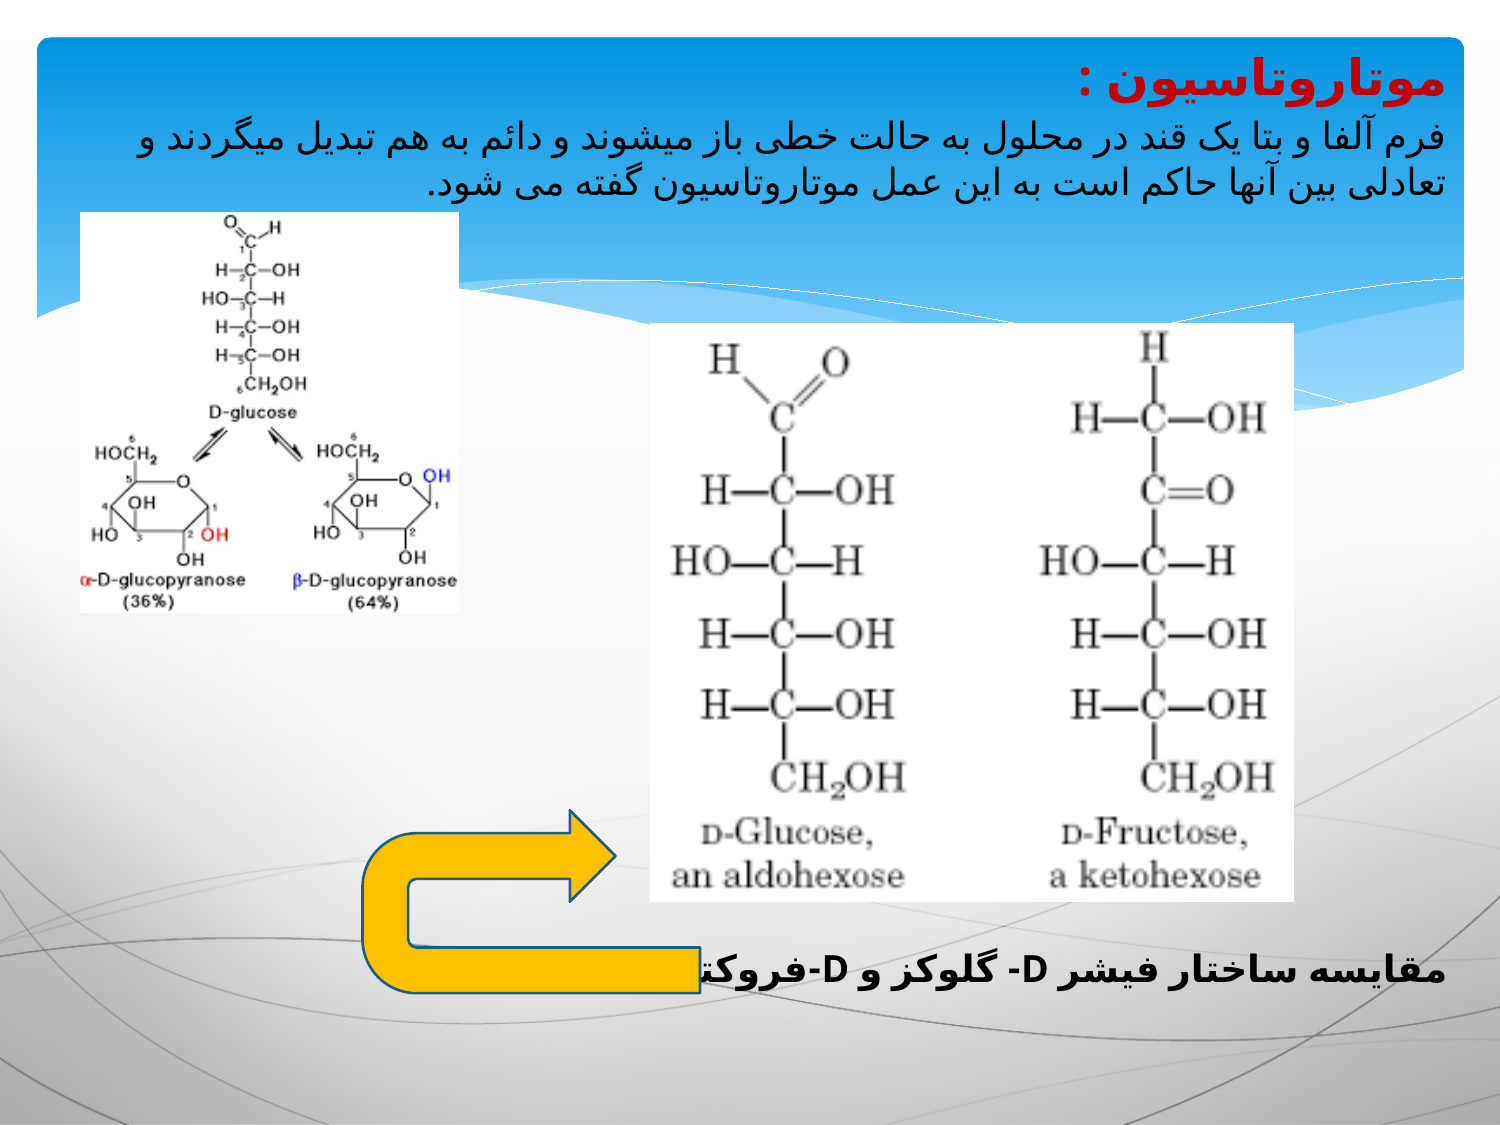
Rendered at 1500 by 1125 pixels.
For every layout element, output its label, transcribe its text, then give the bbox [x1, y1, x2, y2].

text_box [361, 809, 702, 995]
list موتاروتاسیون : فرم آلفا و بتا یک قند در محلول به حالت خطی باز میشوند و دائم به هم تبدیل میگردند و تعادلی بین آنها حاکم است به این عمل موتاروتاسیون گفته می شود. مقایسه ساختار فیشر D- گلوکز و D-فروکتوز [37, 37, 1463, 1088]
picture [80, 212, 459, 613]
picture [649, 323, 1294, 902]
